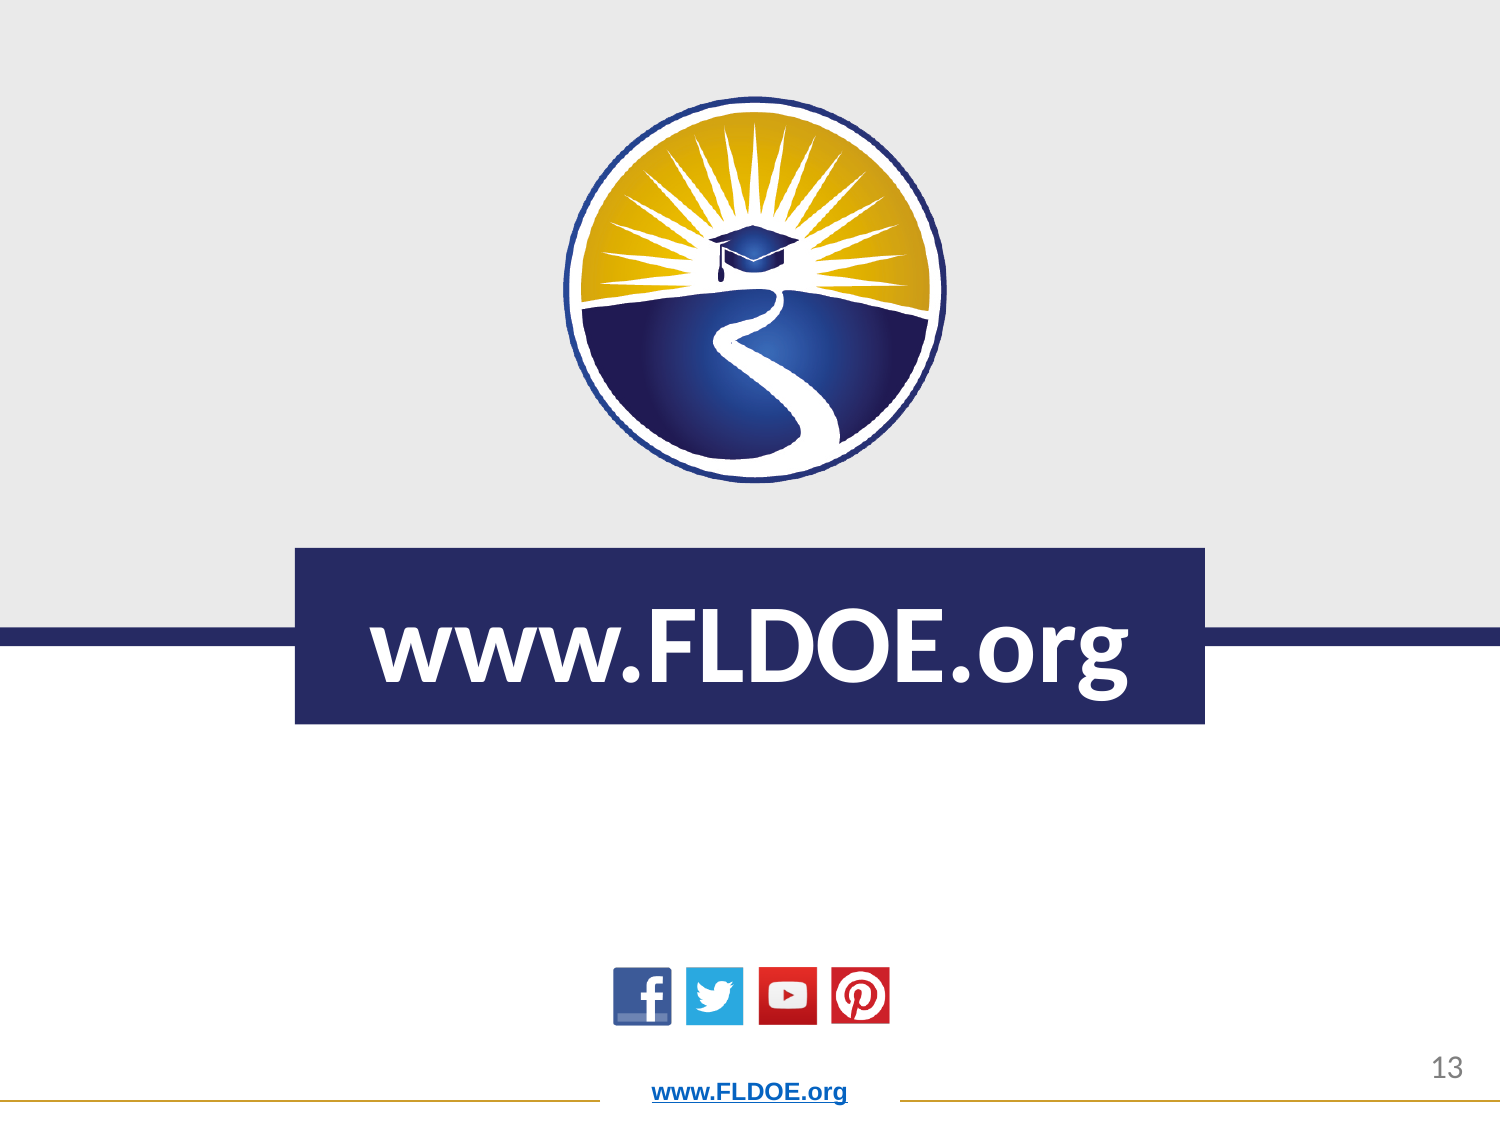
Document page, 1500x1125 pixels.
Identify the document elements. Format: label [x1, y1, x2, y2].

picture [829, 964, 891, 1026]
picture [609, 963, 674, 1029]
picture [540, 72, 955, 506]
picture [757, 965, 818, 1026]
picture [682, 963, 746, 1029]
